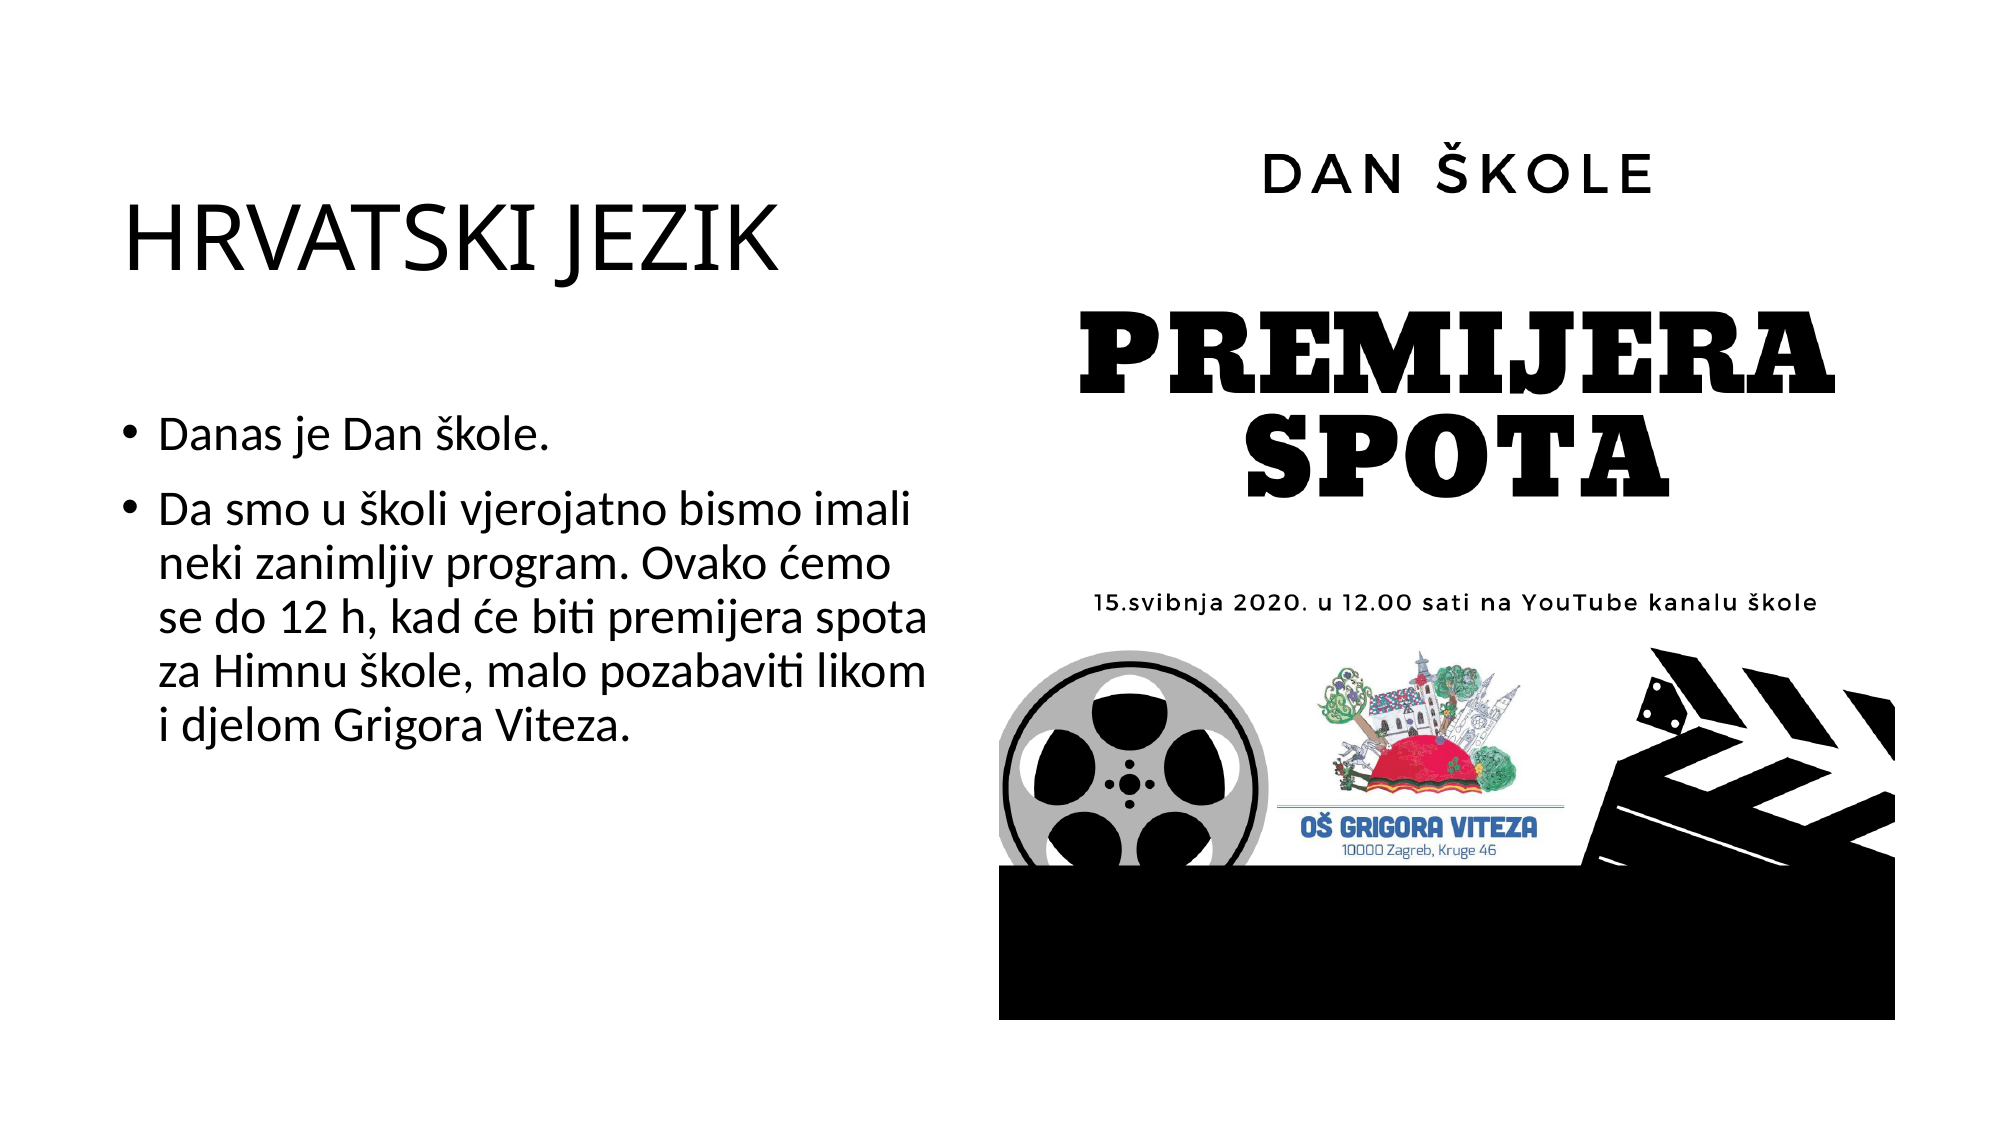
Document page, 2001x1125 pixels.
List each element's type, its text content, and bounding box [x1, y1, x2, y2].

picture [999, 104, 1895, 1020]
list Danas je Dan škole. Da smo u školi vjerojatno bismo imali neki zanimljiv program. Ovako ćemo se do 12 h, kad će biti premijera spota za Himnu škole, malo pozabaviti likom i djelom Grigora Viteza. [106, 399, 948, 1021]
title HRVATSKI JEZIK [106, 103, 948, 379]
